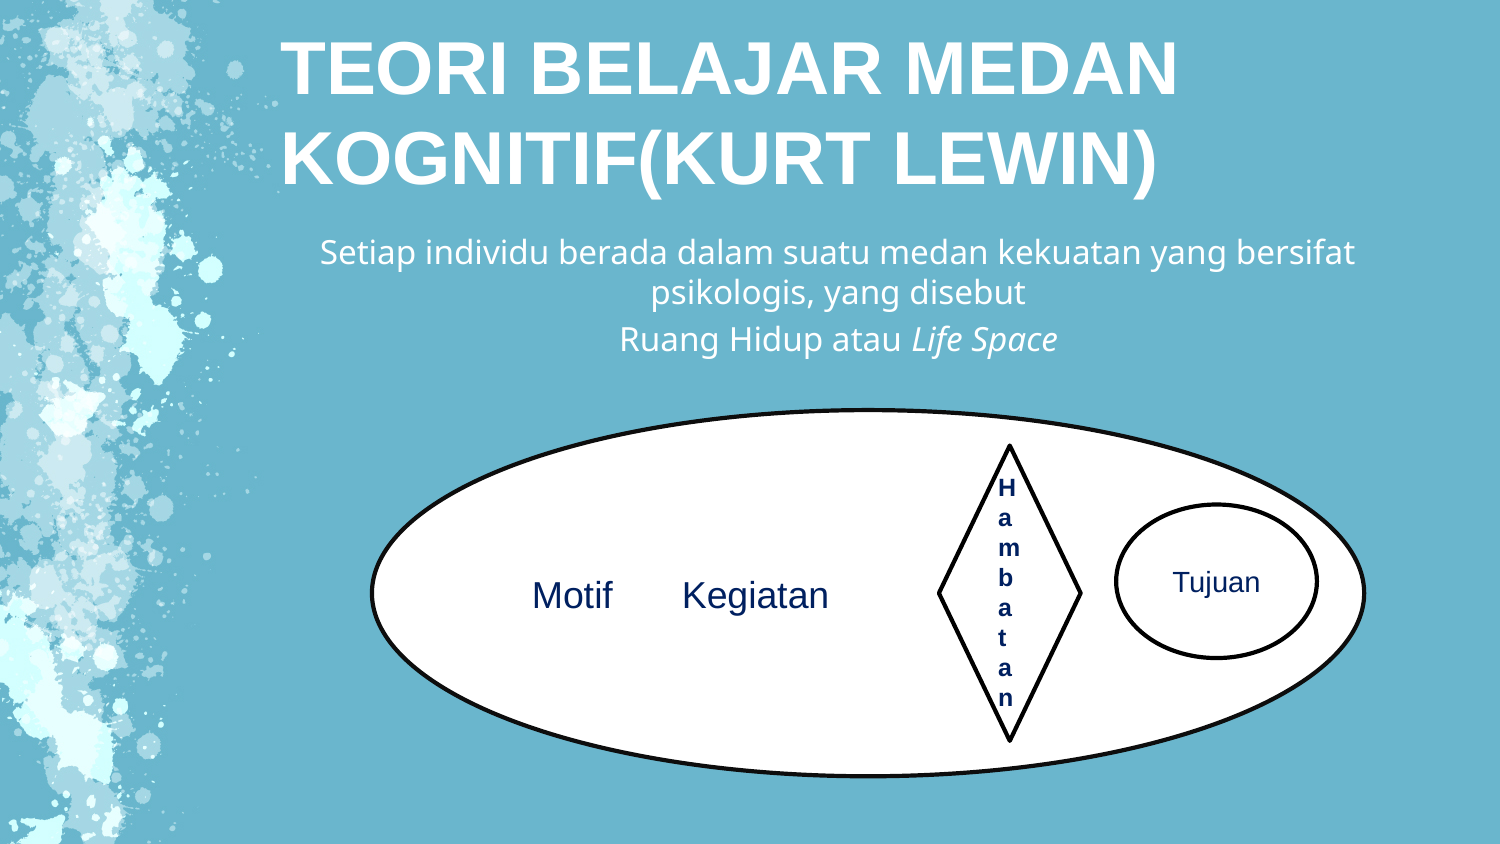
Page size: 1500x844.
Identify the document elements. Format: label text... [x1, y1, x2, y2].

text_box Motif Kegiatan [369, 407, 1367, 779]
text_box Tujuan [1114, 502, 1320, 661]
list Setiap individu berada dalam suatu medan kekuatan yang bersifat psikologis, yang disebut Ruang Hidup atau Life Space [242, 197, 1436, 812]
text_box Hambatan [998, 464, 1006, 719]
text_box [937, 443, 1083, 743]
picture [0, 0, 1500, 844]
list TEORI BELAJAR MEDAN KOGNITIF(KURT LEWIN) [265, 114, 1500, 210]
